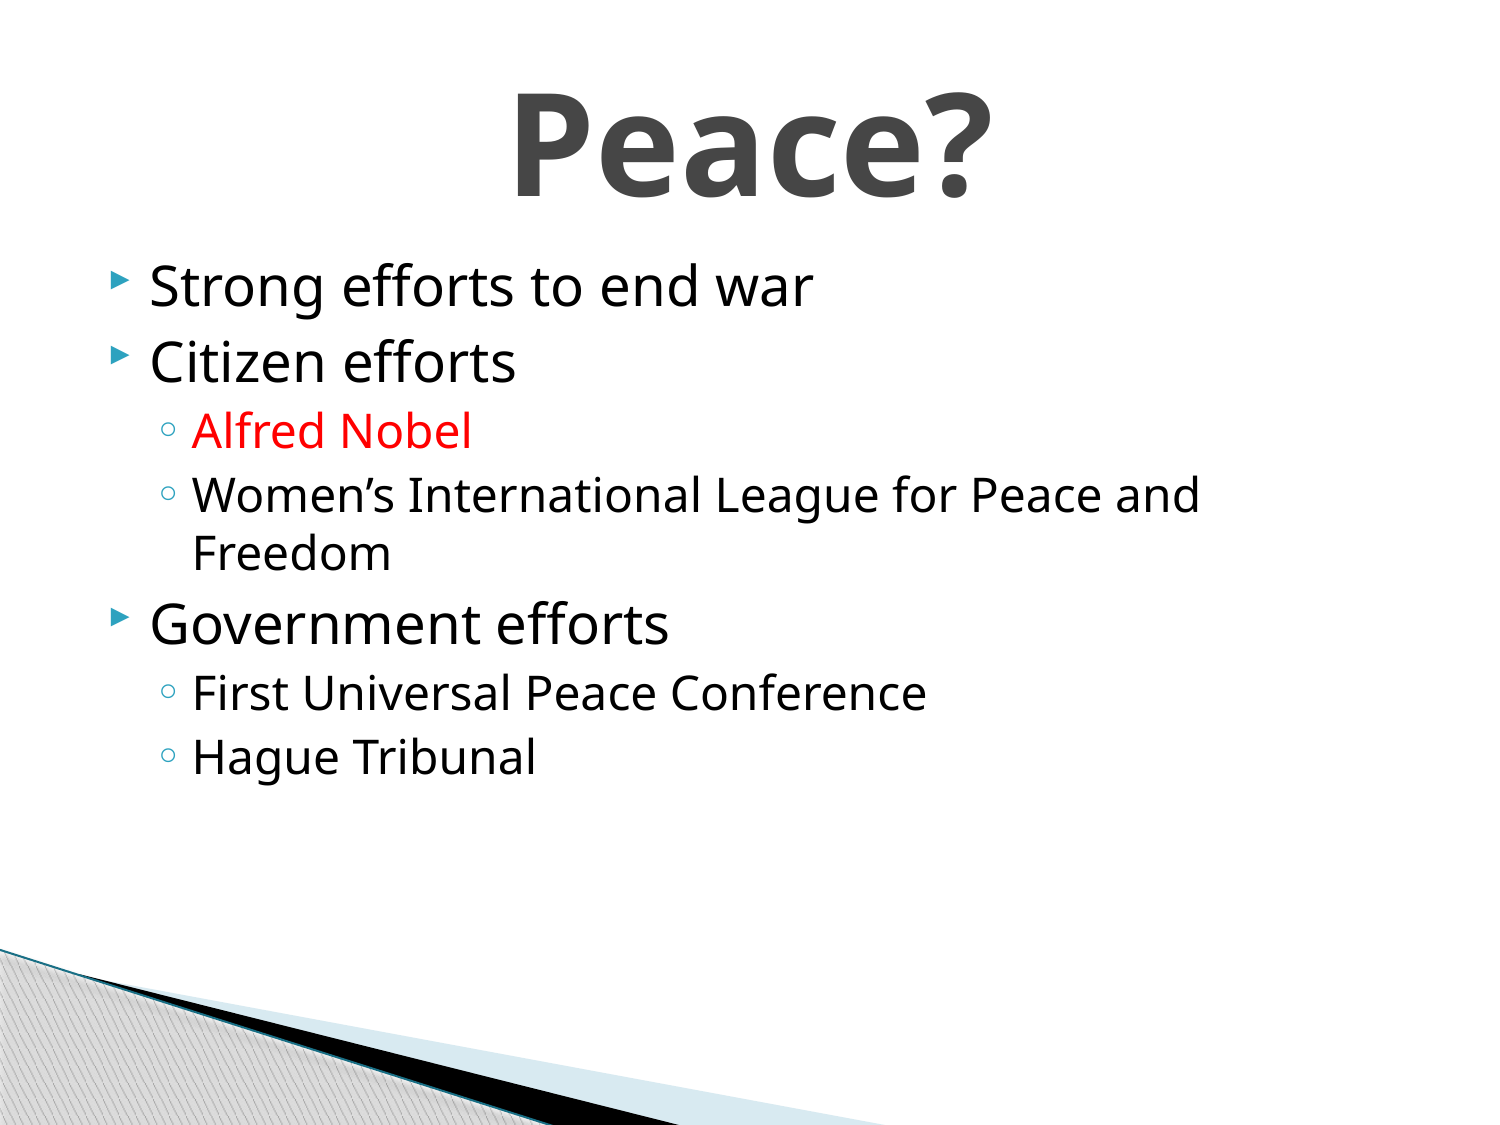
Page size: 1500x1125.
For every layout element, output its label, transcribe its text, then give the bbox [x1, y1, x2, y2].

title Peace? [75, 45, 1425, 233]
list Strong efforts to end war Citizen efforts Alfred Nobel Women’s International League for Peace and Freedom Government efforts First Universal Peace Conference Hague Tribunal [75, 243, 1425, 986]
